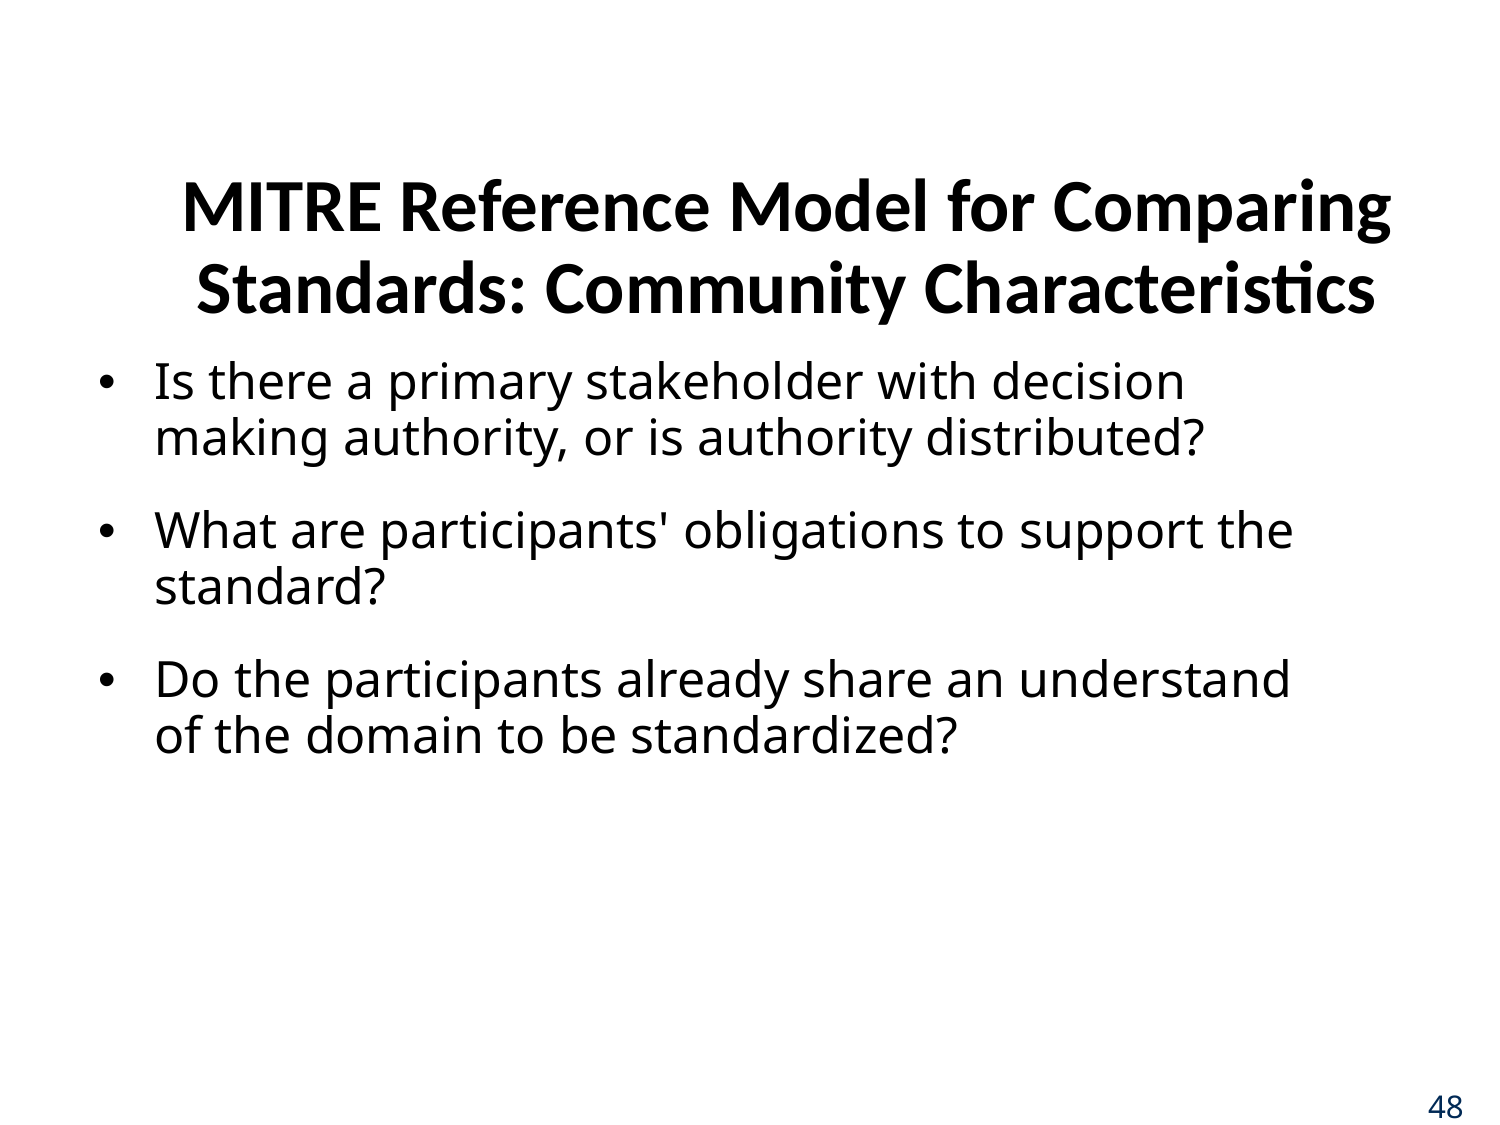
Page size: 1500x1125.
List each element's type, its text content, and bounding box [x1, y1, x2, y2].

text_box 48 [1438, 1081, 1454, 1119]
title MITRE Reference Model for Comparing Standards: Community Characteristics [112, 149, 1463, 346]
text_box Is there a primary stakeholder with decision making authority, or is authority distributed? What are participants' obligations to support the standard? Do the participants already share an understand of the domain to be standardized? [87, 349, 1363, 770]
